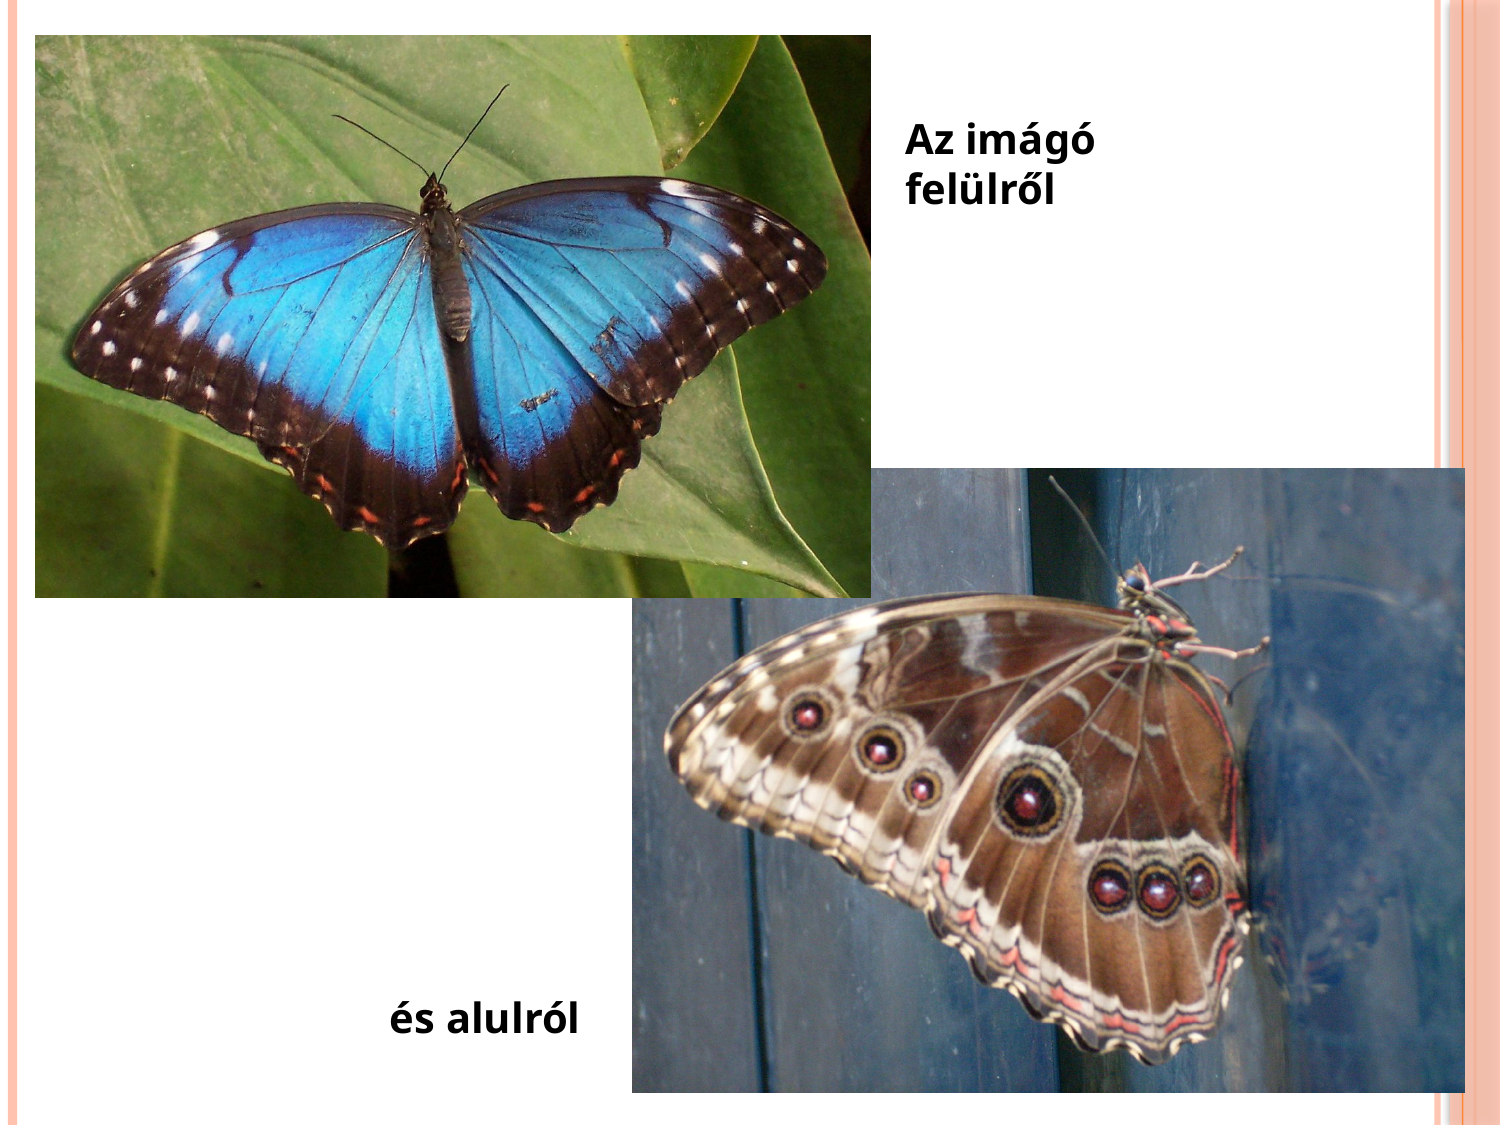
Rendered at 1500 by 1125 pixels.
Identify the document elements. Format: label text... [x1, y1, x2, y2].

text_box és alulról [375, 984, 626, 1050]
picture [34, 34, 1466, 1094]
text_box Az imágó felülről [890, 105, 1243, 221]
